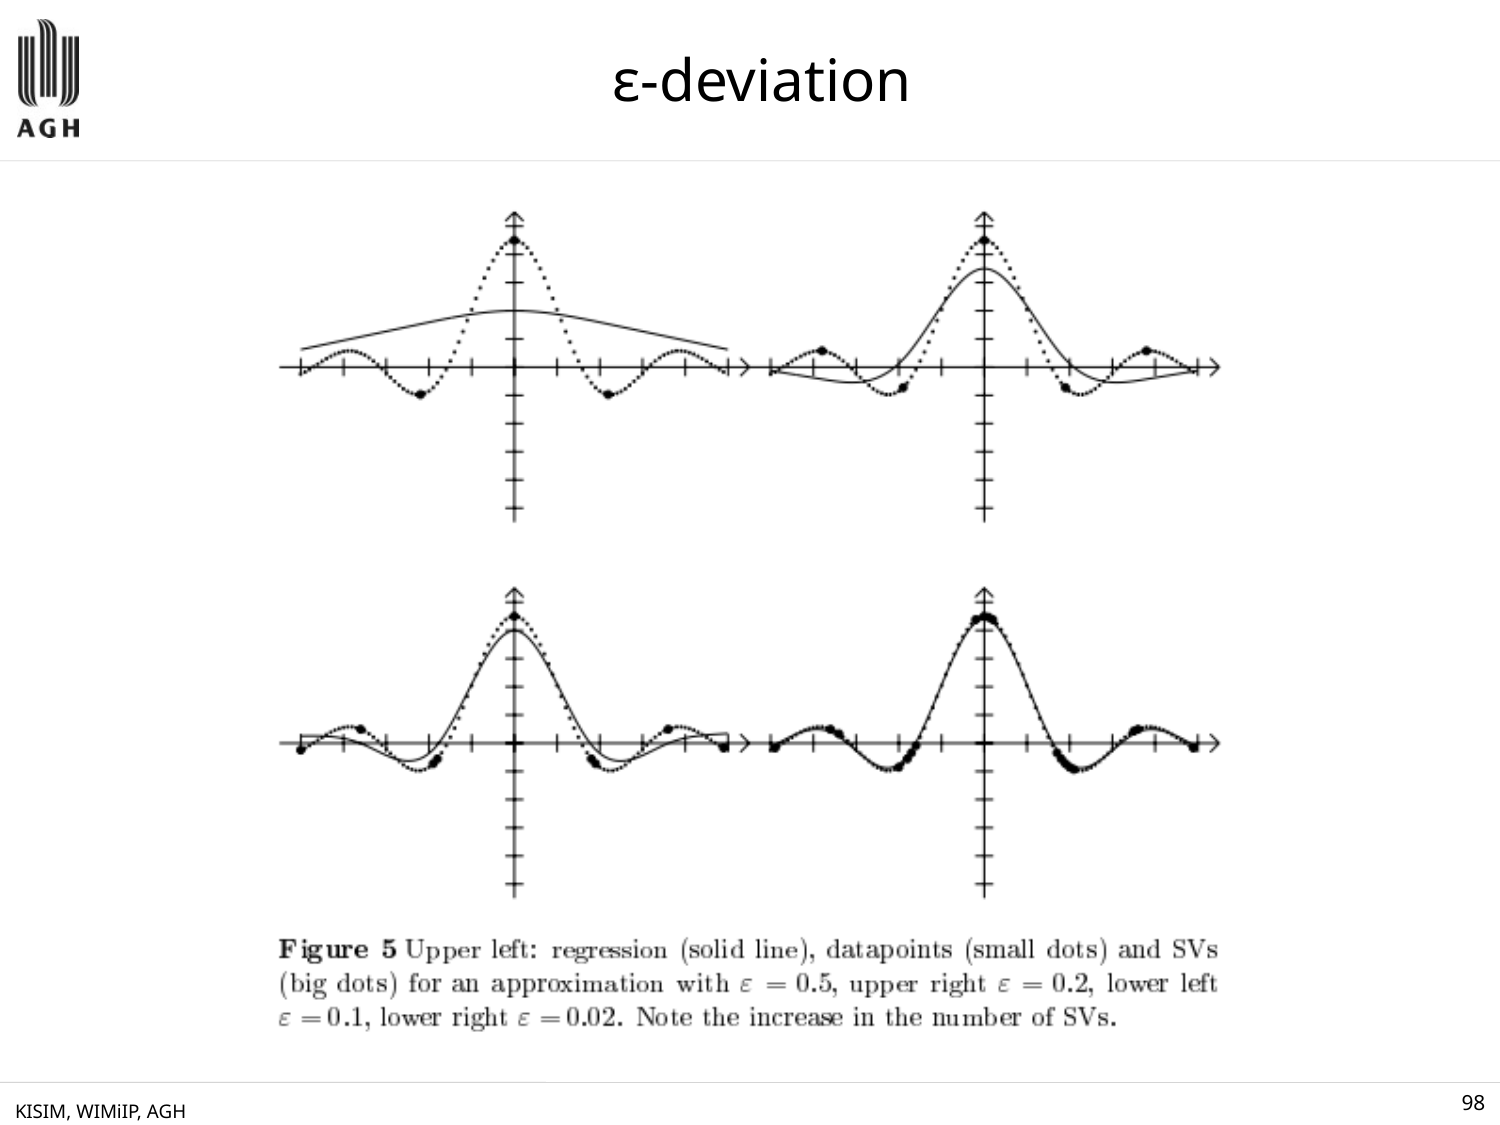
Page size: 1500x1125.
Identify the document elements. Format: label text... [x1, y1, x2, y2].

picture [17, 19, 79, 138]
footer KISIM, WIMiIP, AGH [0, 1092, 476, 1125]
title ε-deviation [147, 30, 1377, 126]
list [241, 184, 1275, 1047]
